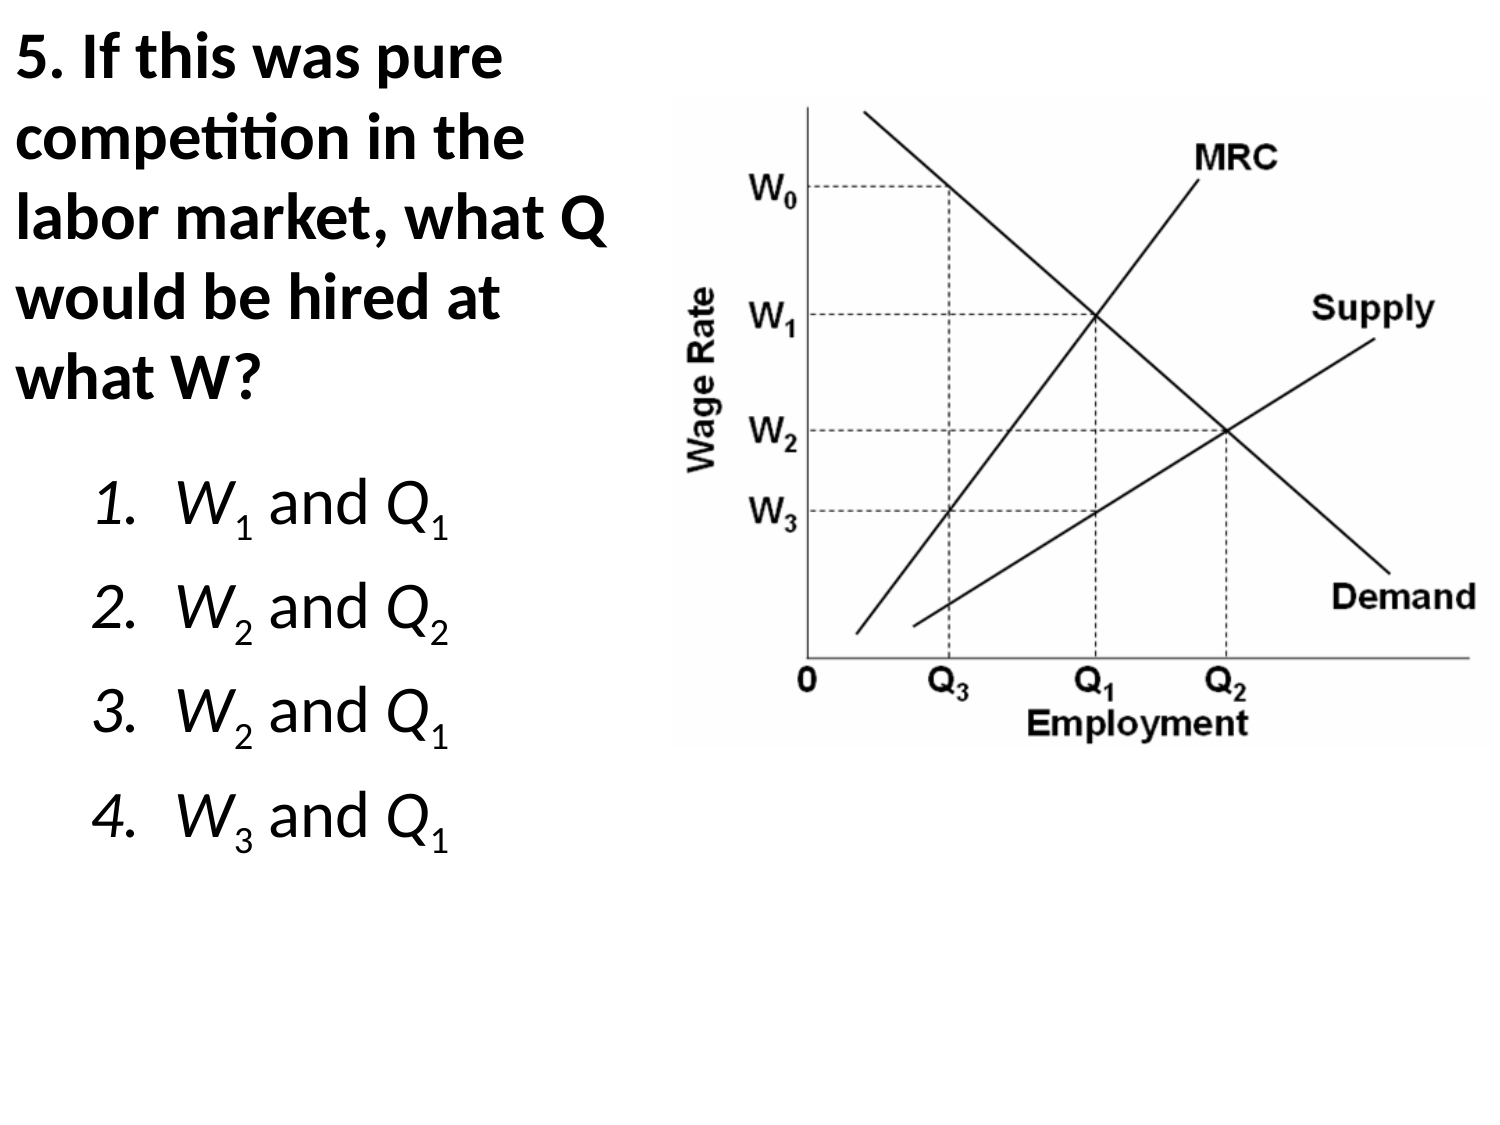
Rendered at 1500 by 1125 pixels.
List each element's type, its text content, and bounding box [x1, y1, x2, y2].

picture [624, 74, 1500, 763]
title 5. If this was pure competition in the labor market, what Q would be hired at what W? [0, 0, 663, 425]
list W1 and Q1 W2 and Q2 W2 and Q1 W3 and Q1 [75, 450, 825, 1005]
